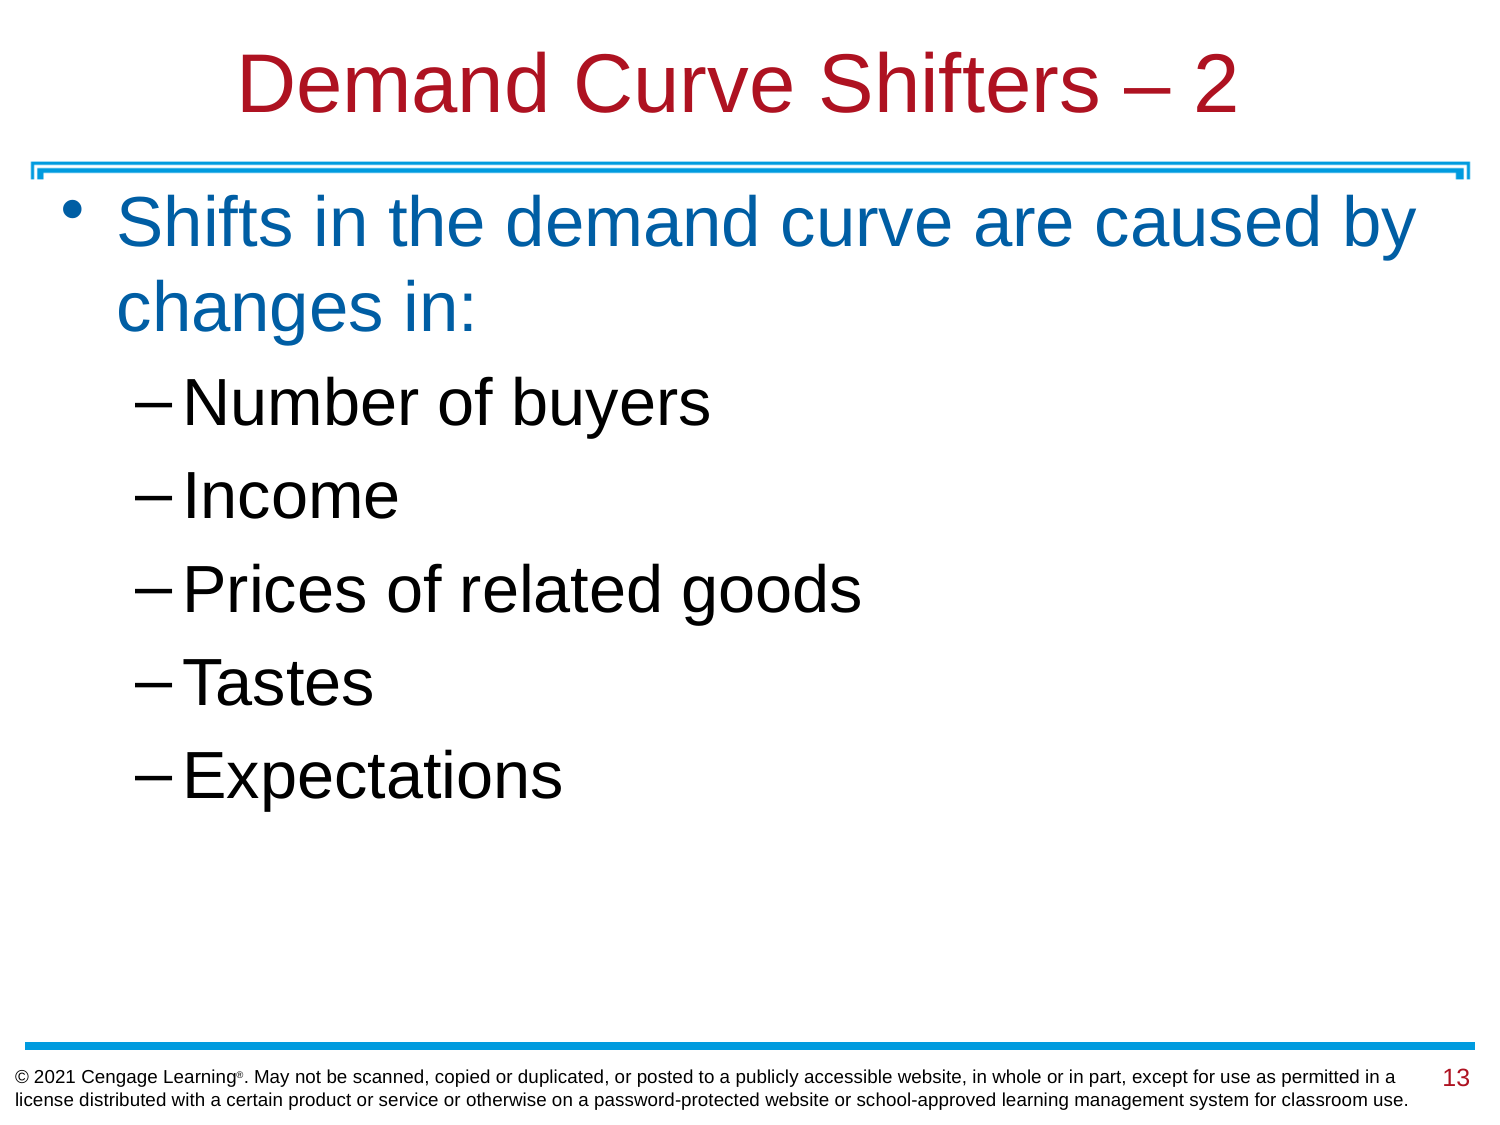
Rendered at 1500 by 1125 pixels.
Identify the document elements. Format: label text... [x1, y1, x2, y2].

list Shifts in the demand curve are caused by changes in: Number of buyers Income Prices of related goods Tastes Expectations [45, 168, 1455, 1053]
text_box © 2021 Cengage Learning®. May not be scanned, copied or duplicated, or posted to a publicly accessible website, in whole or in part, except for use as permitted in a license distributed with a certain product or service or otherwise on a password-protected website or school-approved learning management system for classroom use. [0, 1049, 1425, 1125]
slide_number 13 [1425, 1052, 1500, 1117]
picture [25, 158, 1475, 186]
title Demand Curve Shifters – 2 [0, 0, 1500, 158]
